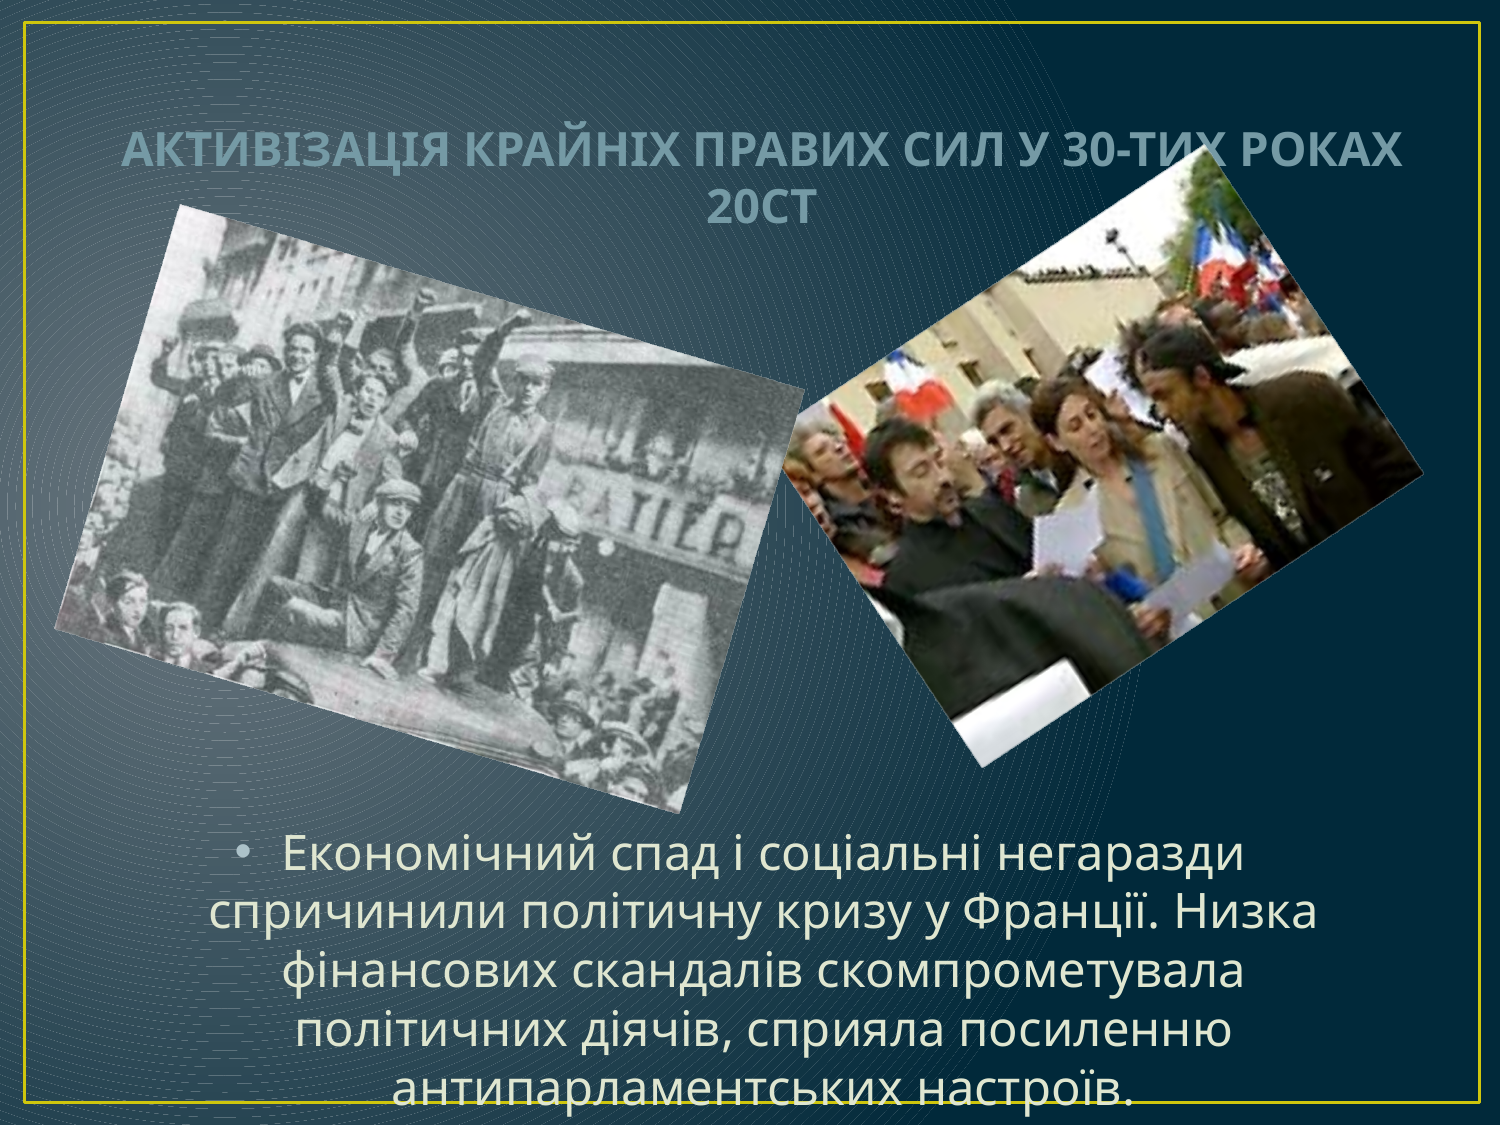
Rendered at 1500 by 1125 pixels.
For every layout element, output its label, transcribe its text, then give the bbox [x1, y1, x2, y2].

title Активізація крайніх правих сил у 30-тих роках 20ст [86, 109, 1437, 298]
list Економічний спад і соціальні негаразди спричинили політичну кризу у Франції. Низка фінансових скандалів скомпрометувала політичних діячів, сприяла посиленню антипарламентських настроїв. [143, 813, 1341, 1125]
picture [55, 146, 1423, 813]
